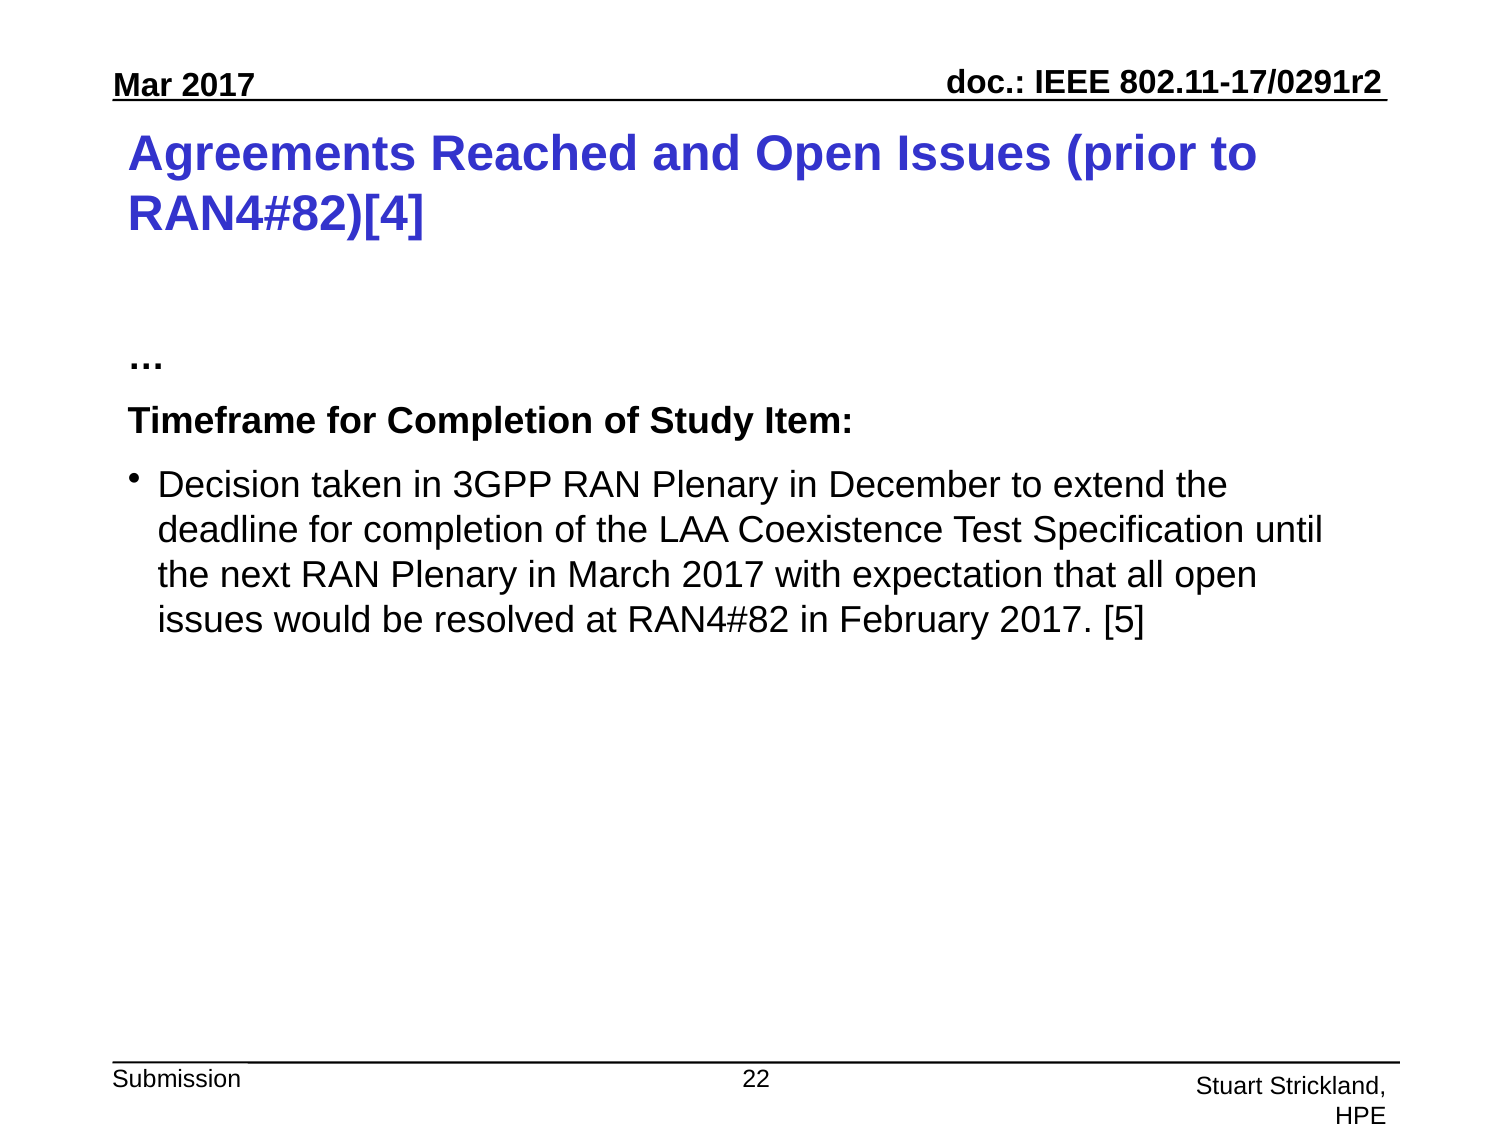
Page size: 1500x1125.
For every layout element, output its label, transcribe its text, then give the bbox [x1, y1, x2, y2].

slide_number Stuart Strickland, HPE [1150, 1062, 1402, 1123]
title Agreements Reached and Open Issues (prior to RAN4#82)[4] [112, 112, 1388, 288]
list … Timeframe for Completion of Study Item: Decision taken in 3GPP RAN Plenary in December to extend the deadline for completion of the LAA Coexistence Test Specification until the next RAN Plenary in March 2017 with expectation that all open issues would be resolved at RAN4#82 in February 2017. [5] [112, 324, 1388, 1000]
slide_number 22 [709, 1061, 803, 1093]
